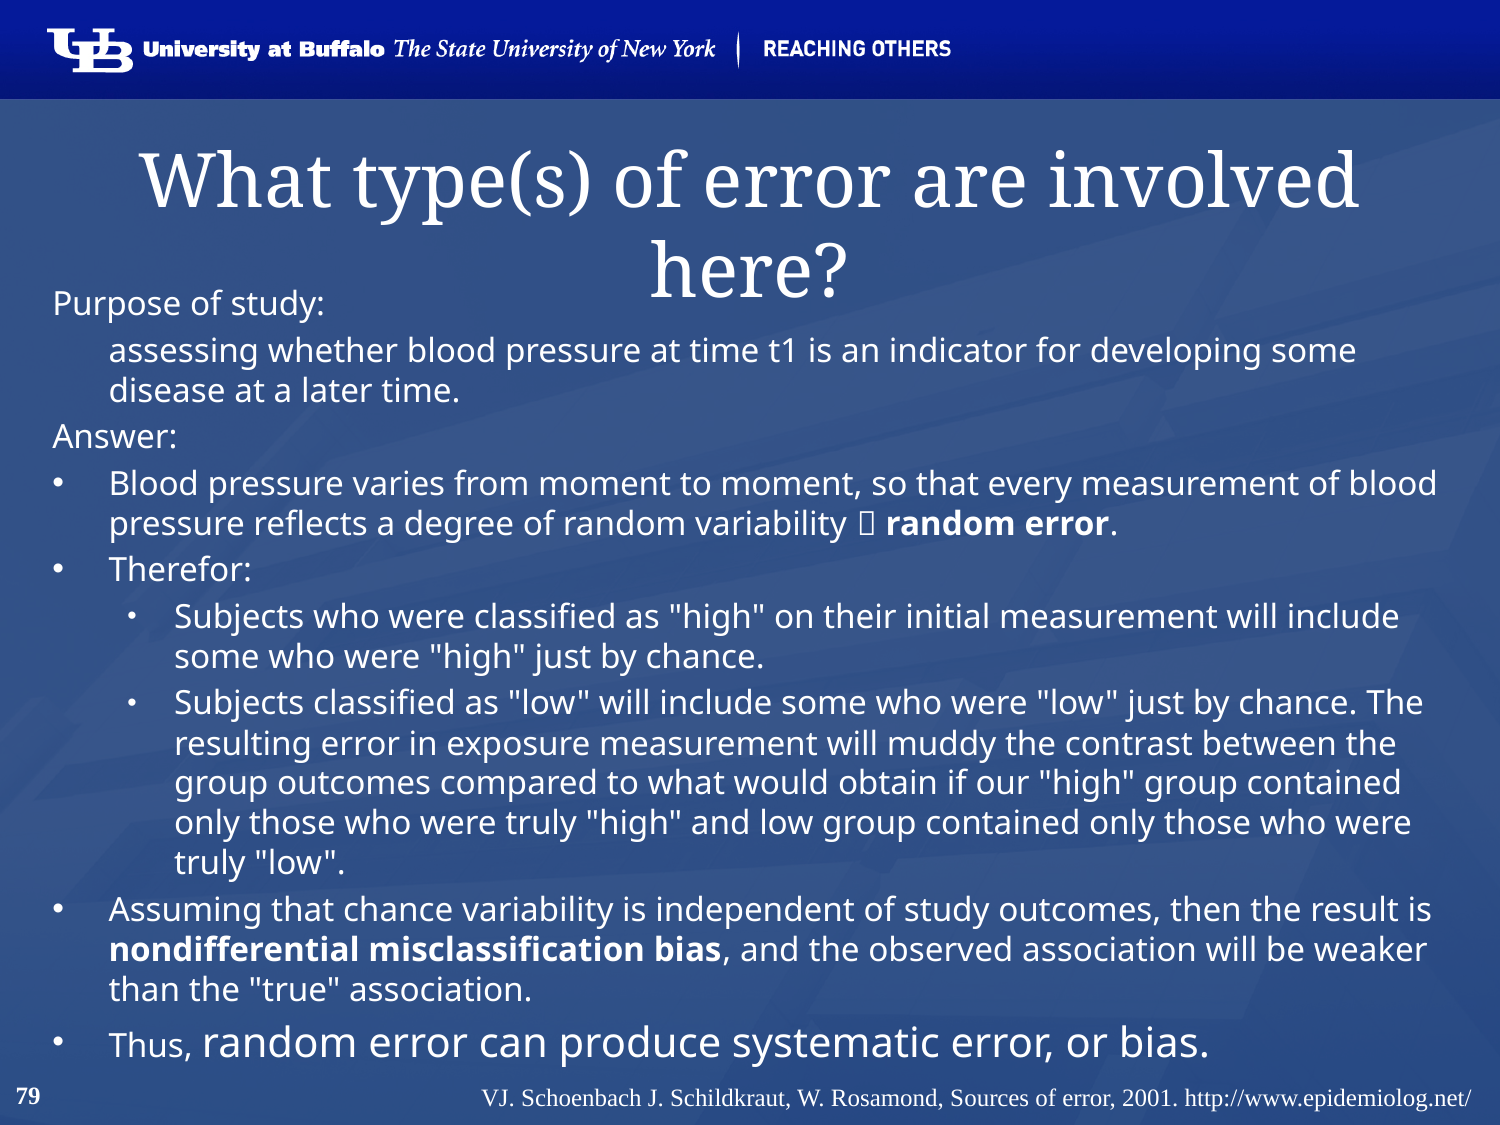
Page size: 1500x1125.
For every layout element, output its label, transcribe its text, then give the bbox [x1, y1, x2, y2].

text_box VJ. Schoenbach J. Schildkraut, W. Rosamond, Sources of error, 2001. http://www.epidemiolog.net/ [262, 1074, 1488, 1119]
title What type(s) of error are involved here? [37, 125, 1463, 250]
slide_number 79 [0, 1064, 75, 1125]
list Purpose of study: assessing whether blood pressure at time t1 is an indicator for developing some disease at a later time. Answer: Blood pressure varies from moment to moment, so that every measurement of blood pressure reflects a degree of random variability  random error. Therefor: Subjects who were classified as "high" on their initial measurement will include some who were "high" just by chance. Subjects classified as "low" will include some who were "low" just by chance. The resulting error in exposure measurement will muddy the contrast between the group outcomes compared to what would obtain if our "high" group contained only those who were truly "high" and low group contained only those who were truly "low". Assuming that chance variability is independent of study outcomes, then the result is nondifferential misclassification bias, and the observed association will be weaker than the "true" association. Thus, random error can produce systematic error, or bias. [37, 275, 1463, 1088]
picture [0, 0, 1500, 99]
